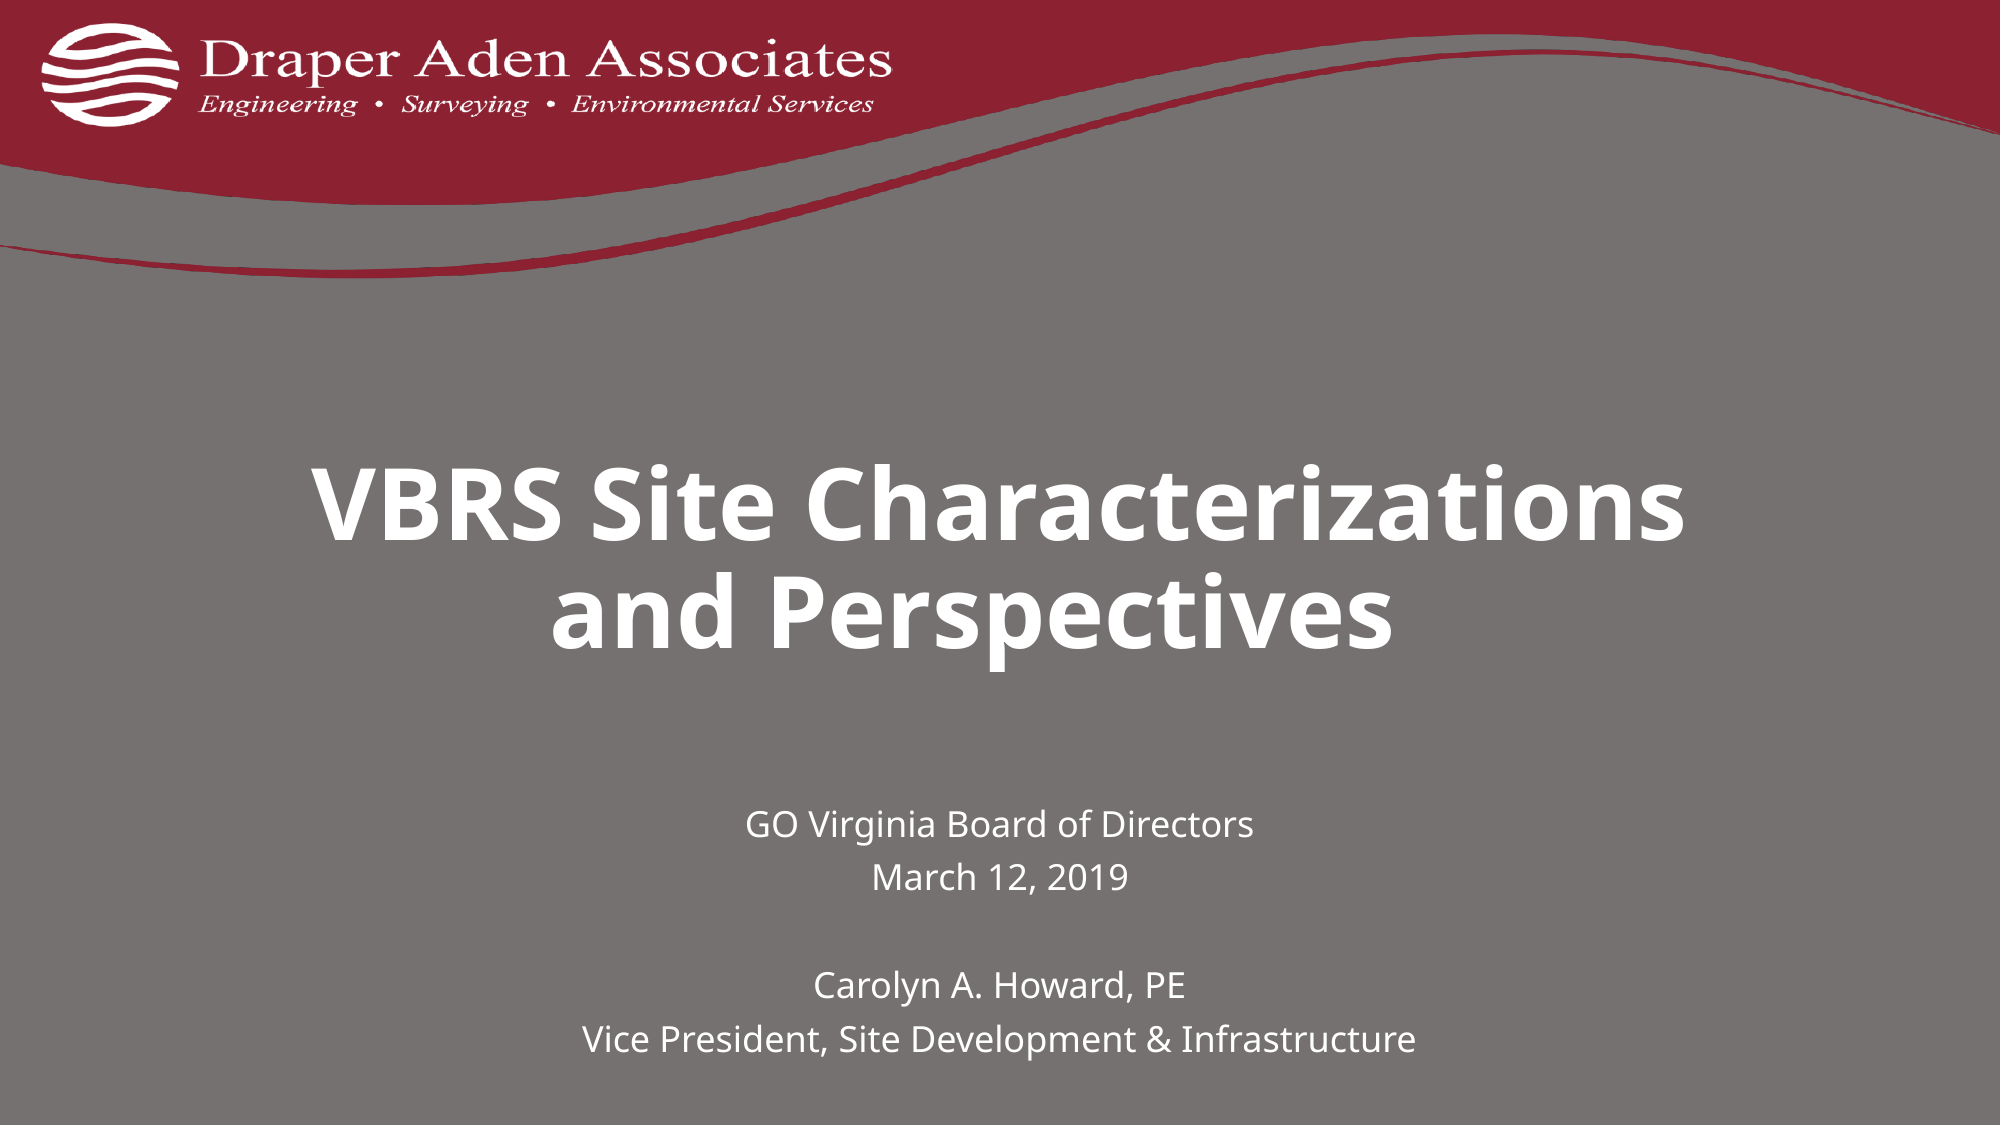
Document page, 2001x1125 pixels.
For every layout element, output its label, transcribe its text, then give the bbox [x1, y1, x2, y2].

subtitle GO Virginia Board of Directors March 12, 2019 Carolyn A. Howard, PE Vice President, Site Development & Infrastructure [249, 798, 1750, 1071]
picture [0, 0, 2000, 305]
title VBRS Site Characterizations and Perspectives [25, 366, 1975, 759]
